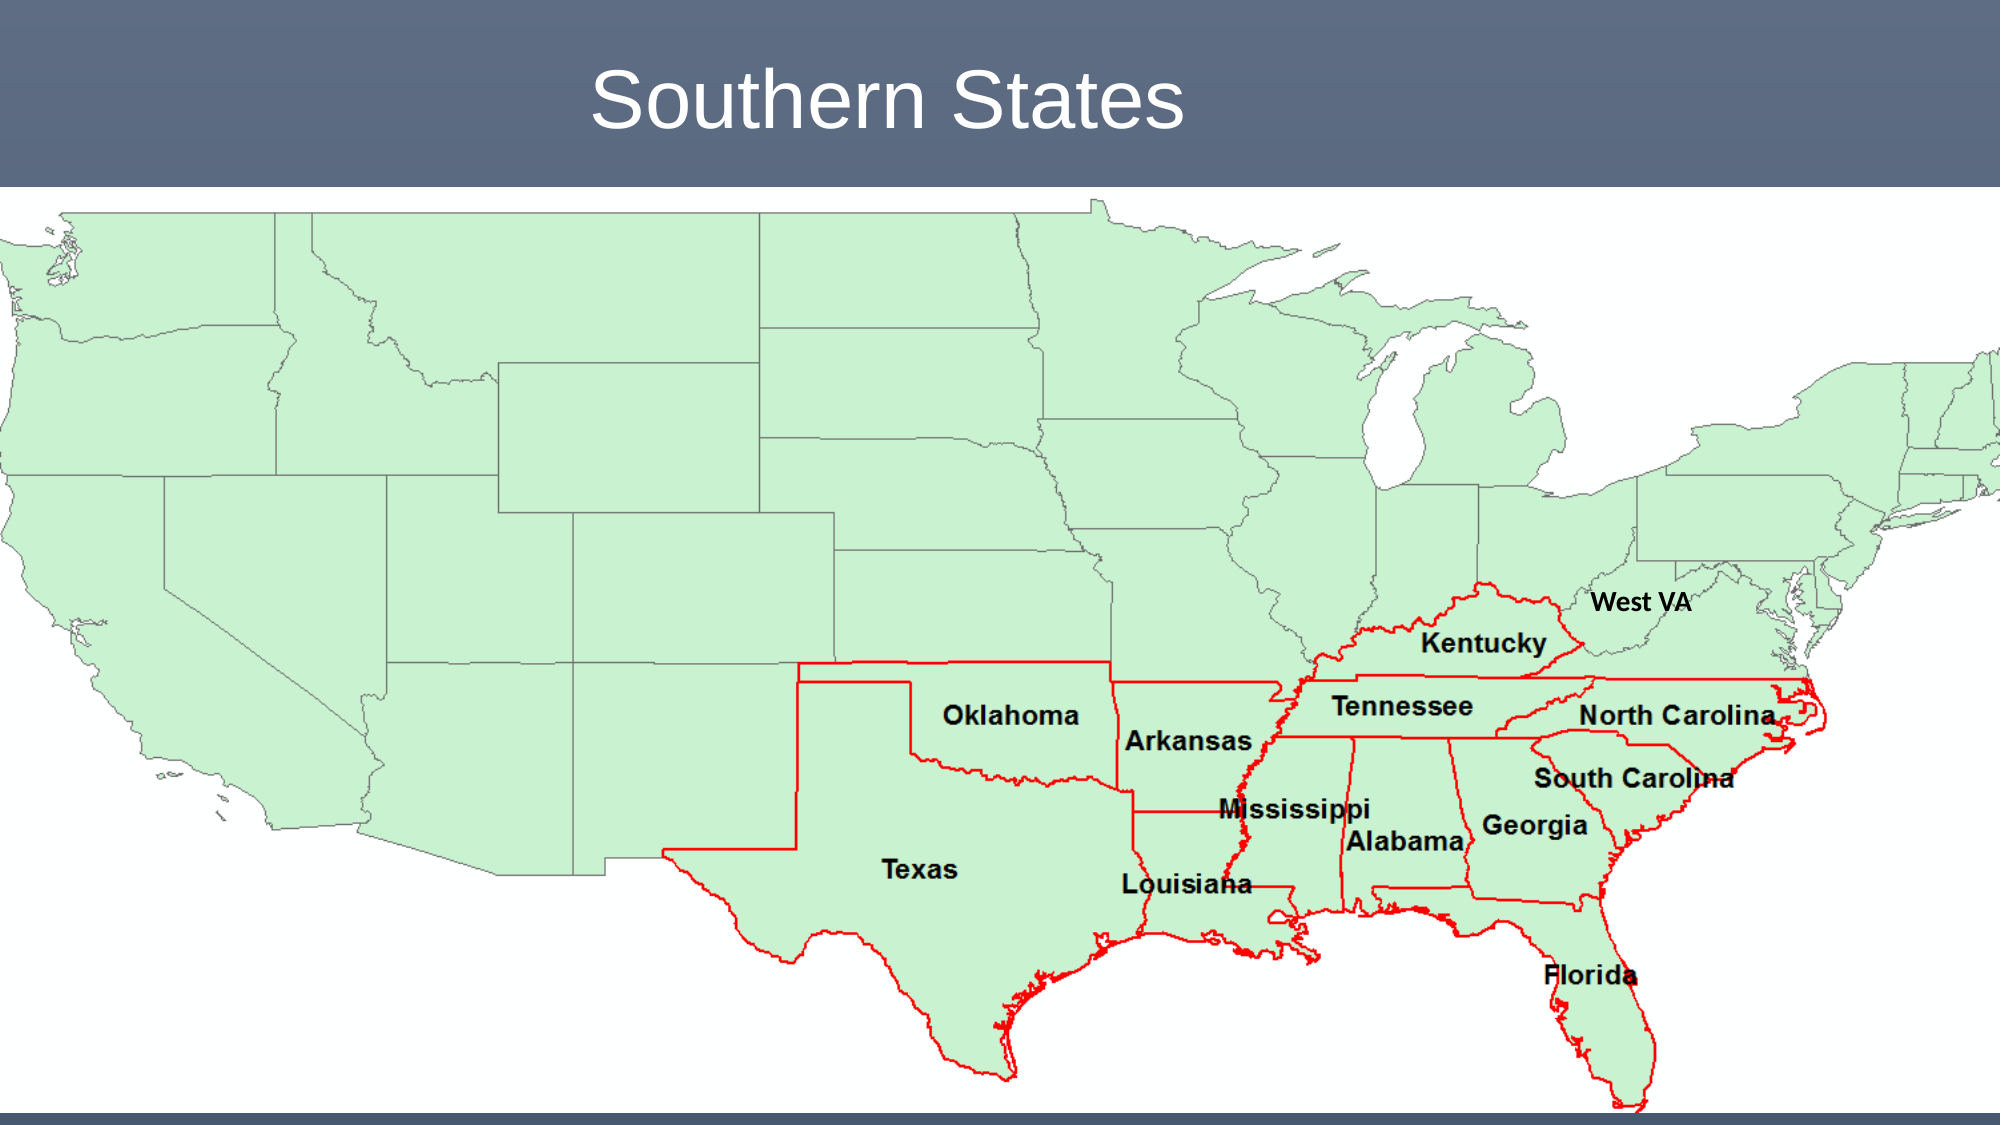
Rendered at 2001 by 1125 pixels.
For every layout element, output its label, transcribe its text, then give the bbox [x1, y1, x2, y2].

text_box Southern States [575, 37, 1425, 153]
picture [0, 187, 2000, 1113]
